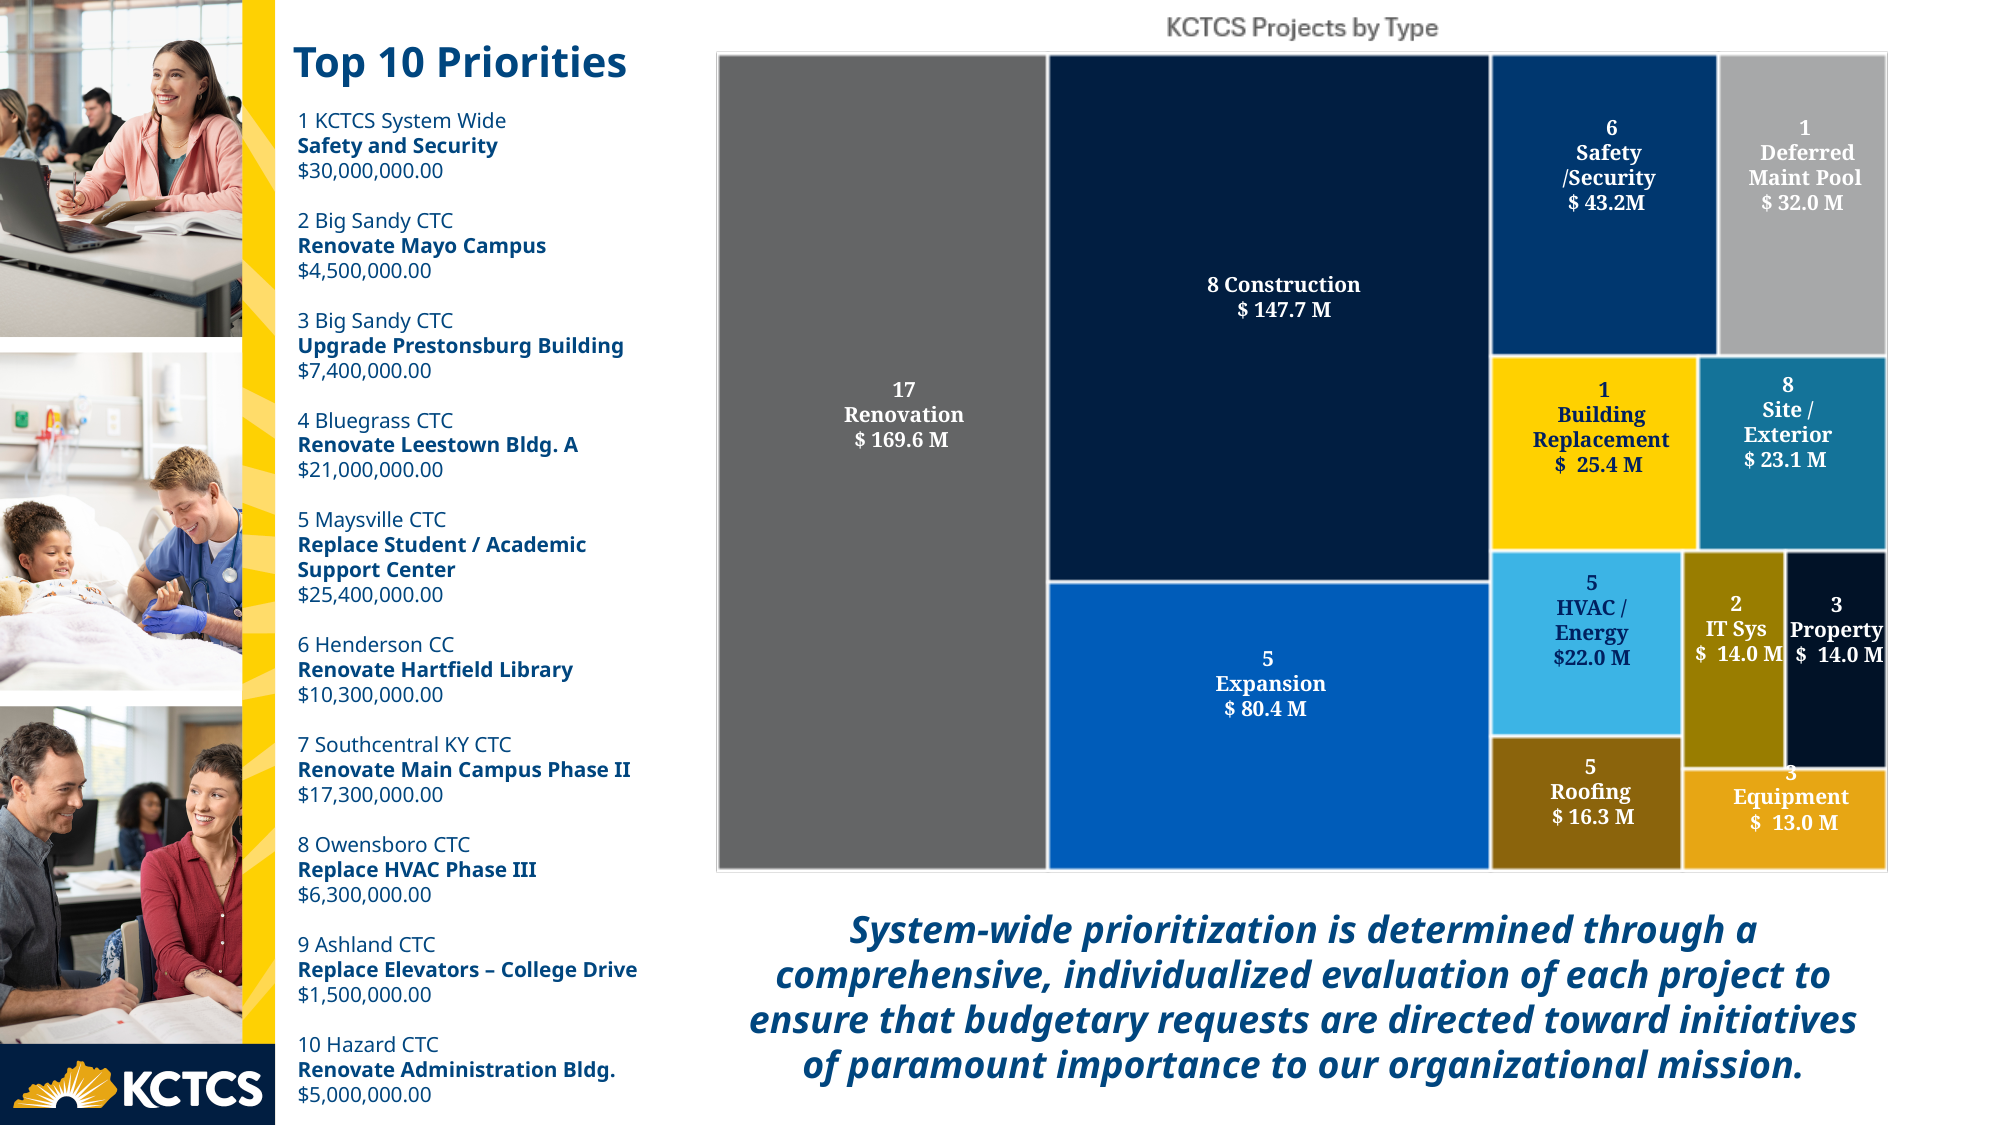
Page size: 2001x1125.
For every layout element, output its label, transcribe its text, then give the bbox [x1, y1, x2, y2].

text_box 1 Deferred Maint Pool $ 32.0 M [1720, 107, 1890, 223]
text_box 5 Roofing $ 16.3 M [1526, 745, 1655, 836]
text_box 8 Construction $ 147.7 M [1192, 264, 1376, 330]
text_box Top 10 Priorities [267, 32, 654, 89]
text_box 2 IT Sys $ 14.0 M [1667, 583, 1806, 673]
text_box 6 Safety /Security $ 43.2M [1525, 107, 1694, 223]
picture [0, 0, 2001, 1125]
text_box 3 Equipment $ 13.0 M [1709, 751, 1873, 842]
text_box 8 Site / Exterior $ 23.1 M [1725, 364, 1851, 480]
text_box 17 Renovation $ 169.6 M [812, 368, 997, 459]
text_box 1 Building Replacement $ 25.4 M [1509, 368, 1694, 484]
text_box 5 Expansion $ 80.4 M [1192, 638, 1345, 729]
text_box 3 Property $ 14.0 M [1768, 584, 1906, 674]
text_box System-wide prioritization is determined through a comprehensive, individualized evaluation of each project to ensure that budgetary requests are directed toward initiatives of paramount importance to our organizational mission. [719, 895, 1890, 1096]
text_box 1 KCTCS System Wide Safety and Security $30,000,000.00 2 Big Sandy CTC Renovate Mayo Campus $4,500,000.00 3 Big Sandy CTC Upgrade Prestonsburg Building $7,400,000.00 4 Bluegrass CTC Renovate Leestown Bldg. A $21,000,000.00 5 Maysville CTC Replace Student / Academic Support Center $25,400,000.00 6 Henderson CC Renovate Hartfield Library $10,300,000.00 7 Southcentral KY CTC Renovate Main Campus Phase II $17,300,000.00 8 Owensboro CTC Replace HVAC Phase III $6,300,000.00 9 Ashland CTC Replace Elevators – College Drive $1,500,000.00 10 Hazard CTC Renovate Administration Bldg. $5,000,000.00 [282, 100, 675, 1114]
text_box 5 HVAC / Energy $22.0 M [1514, 562, 1670, 677]
